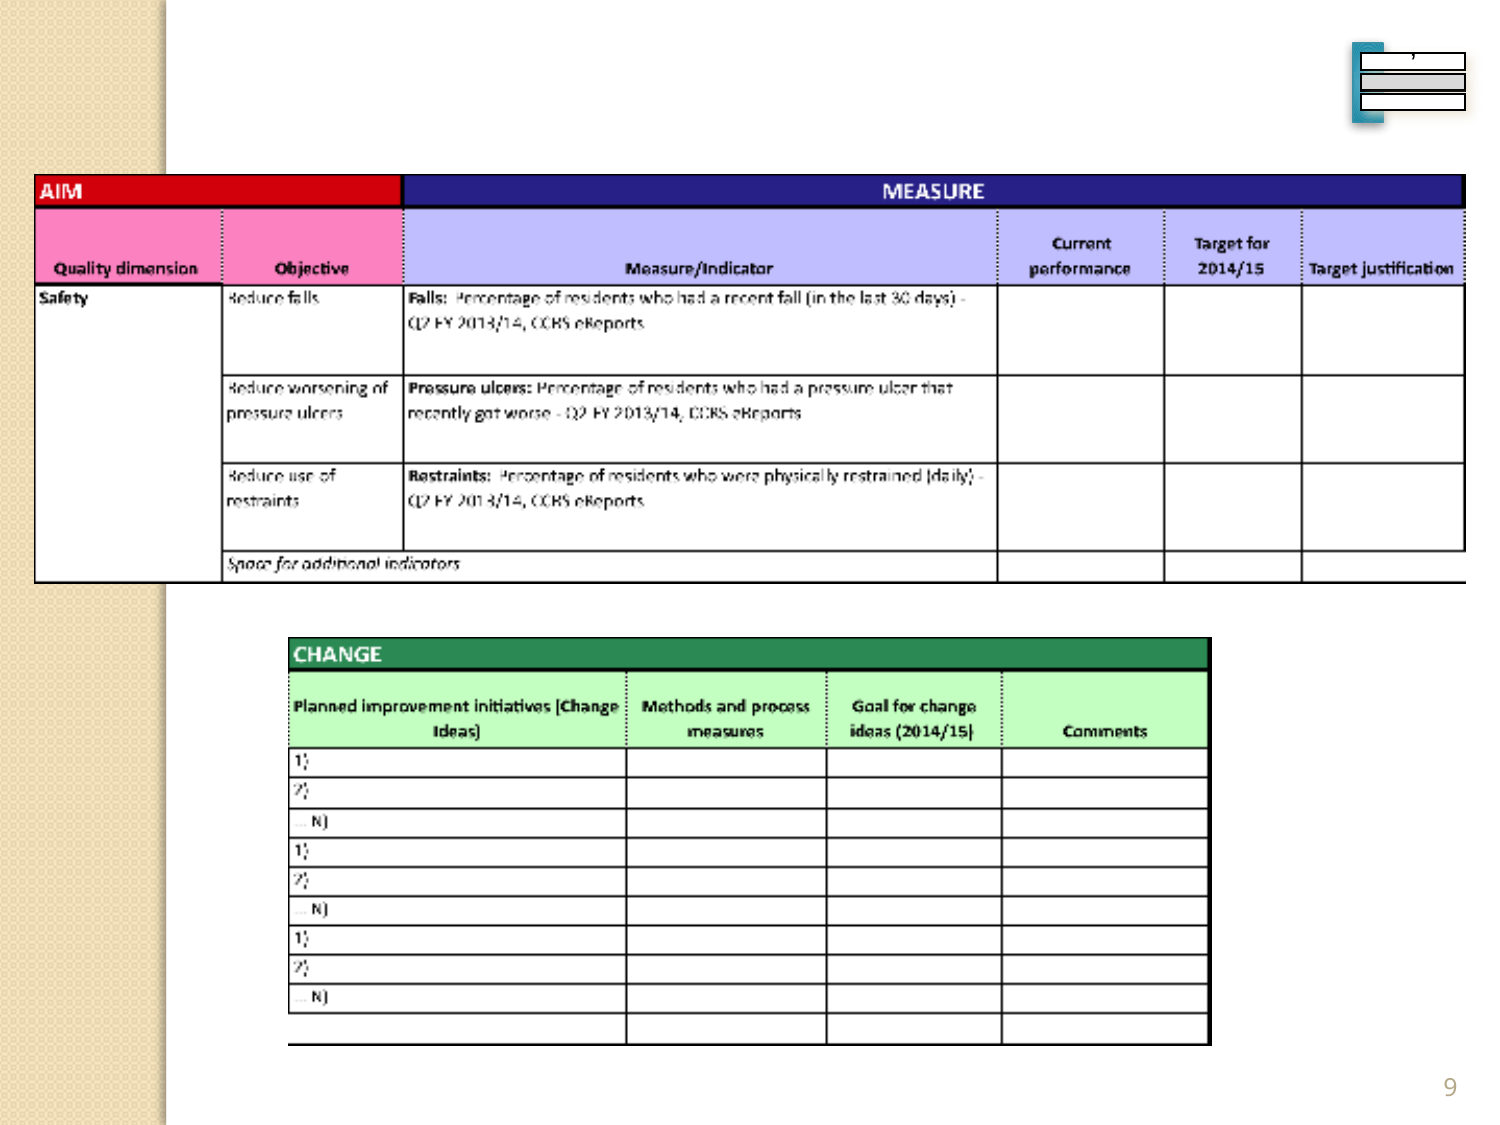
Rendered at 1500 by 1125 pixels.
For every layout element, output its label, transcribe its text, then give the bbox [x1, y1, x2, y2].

picture [34, 174, 1466, 584]
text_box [1352, 42, 1466, 123]
slide_number 9 [1413, 1034, 1488, 1113]
picture [288, 637, 1212, 1046]
